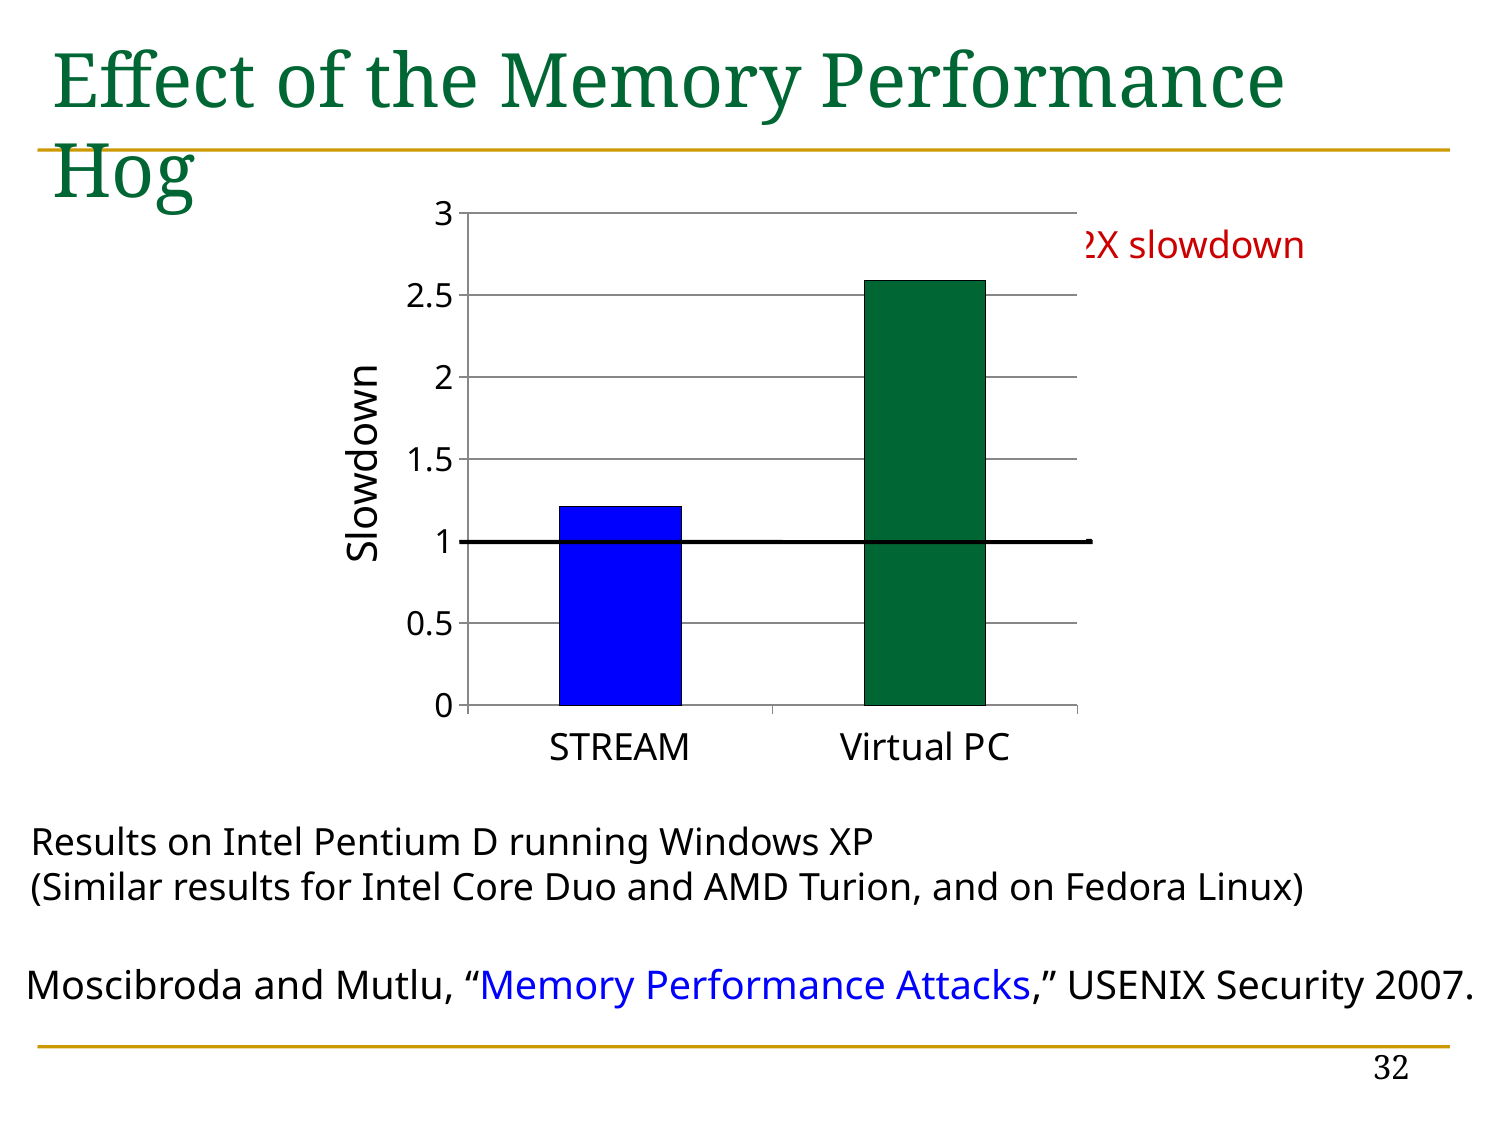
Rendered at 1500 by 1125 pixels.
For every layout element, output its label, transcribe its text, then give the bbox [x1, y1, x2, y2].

title Effect of the Memory Performance Hog [37, 24, 1451, 201]
chart [377, 189, 1087, 785]
slide_number 32 [1074, 1060, 1426, 1100]
text_box Results on Intel Pentium D running Windows XP (Similar results for Intel Core Duo and AMD Turion, and on Fedora Linux) [15, 810, 1330, 952]
text_box Slowdown [327, 244, 371, 684]
text_box Moscibroda and Mutlu, “Memory Performance Attacks,” USENIX Security 2007. [10, 952, 1491, 1060]
text_box 2.82X slowdown [1092, 213, 1321, 274]
